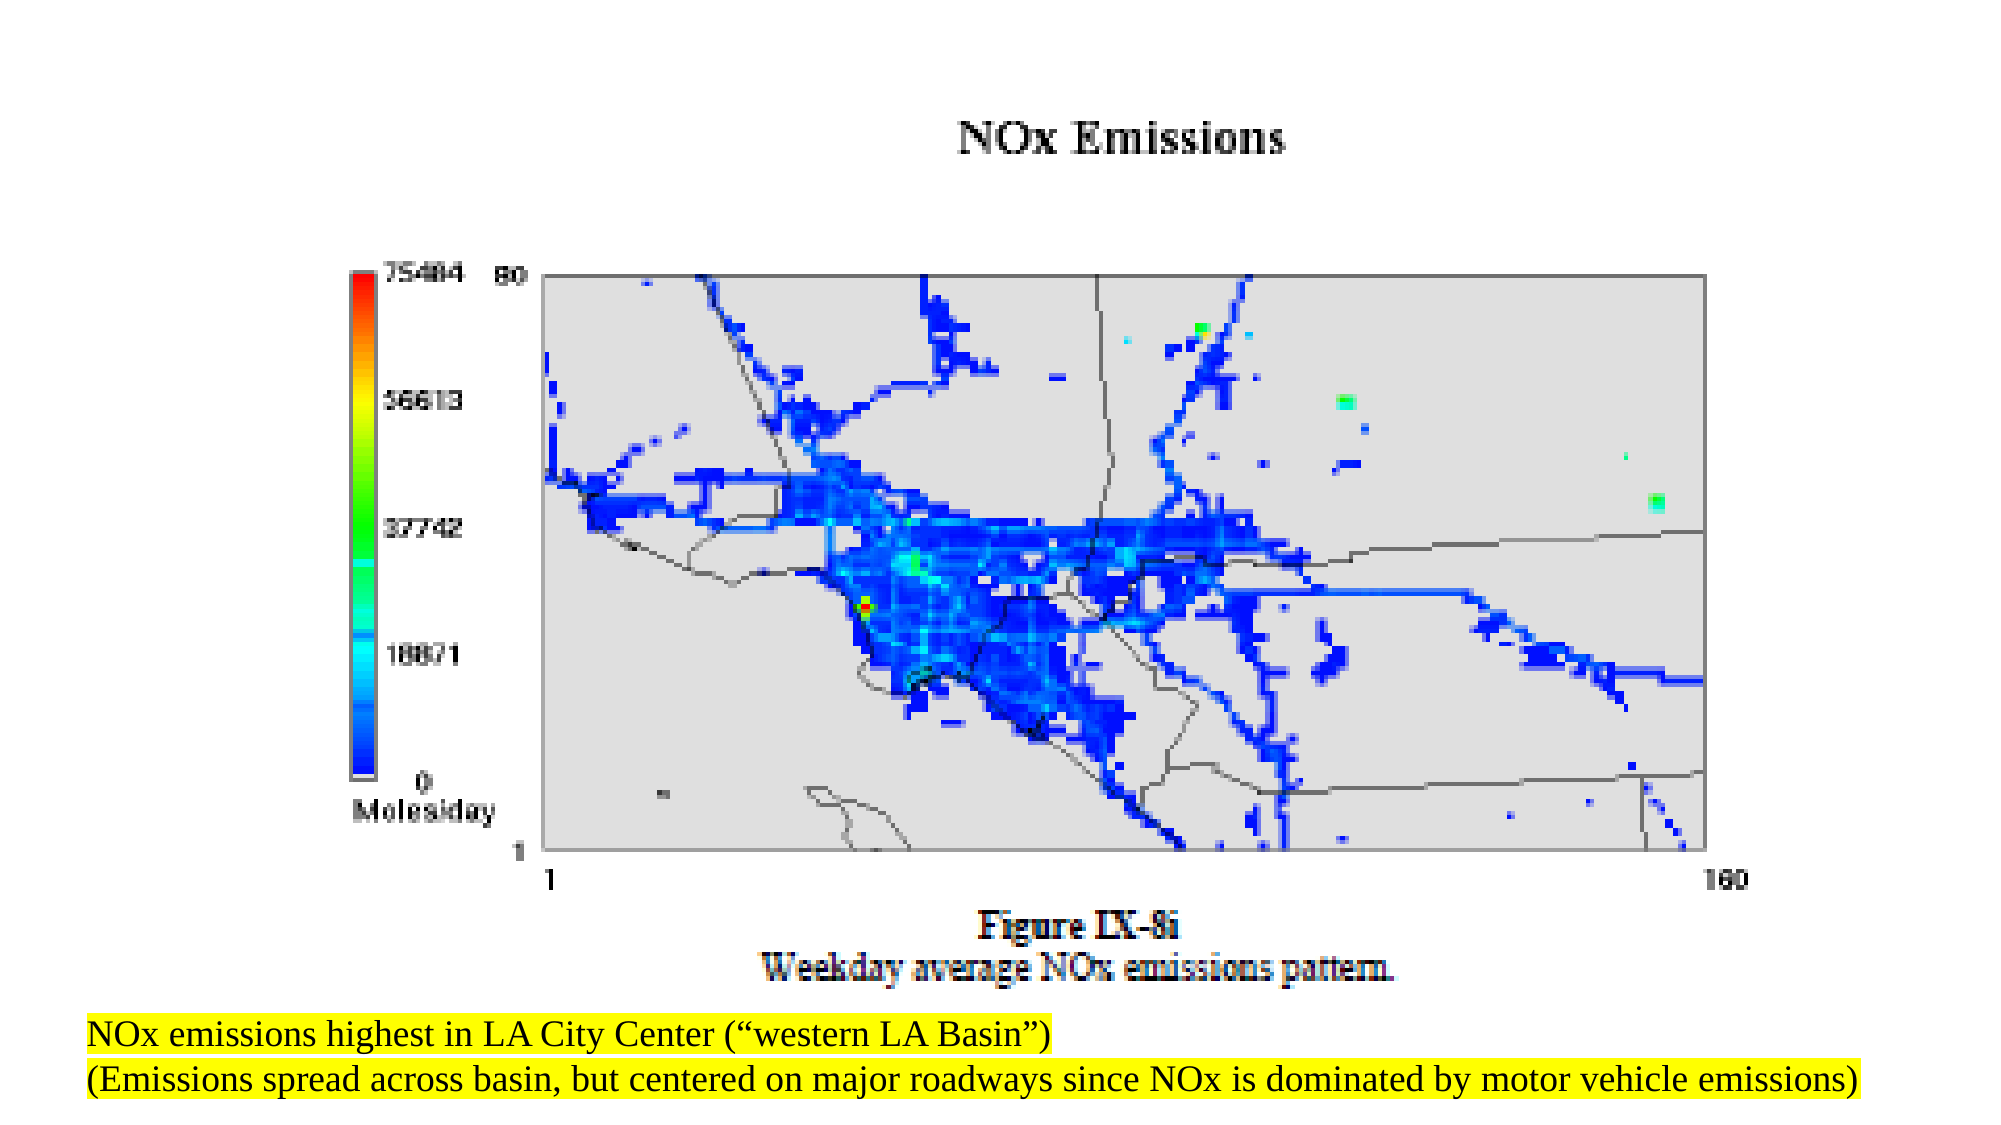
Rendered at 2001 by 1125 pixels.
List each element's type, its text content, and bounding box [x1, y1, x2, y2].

text_box NOx emissions highest in LA City Center (“western LA Basin”) (Emissions spread across basin, but centered on major roadways since NOx is dominated by motor vehicle emissions) [71, 1001, 1876, 1106]
picture [294, 70, 1774, 1020]
